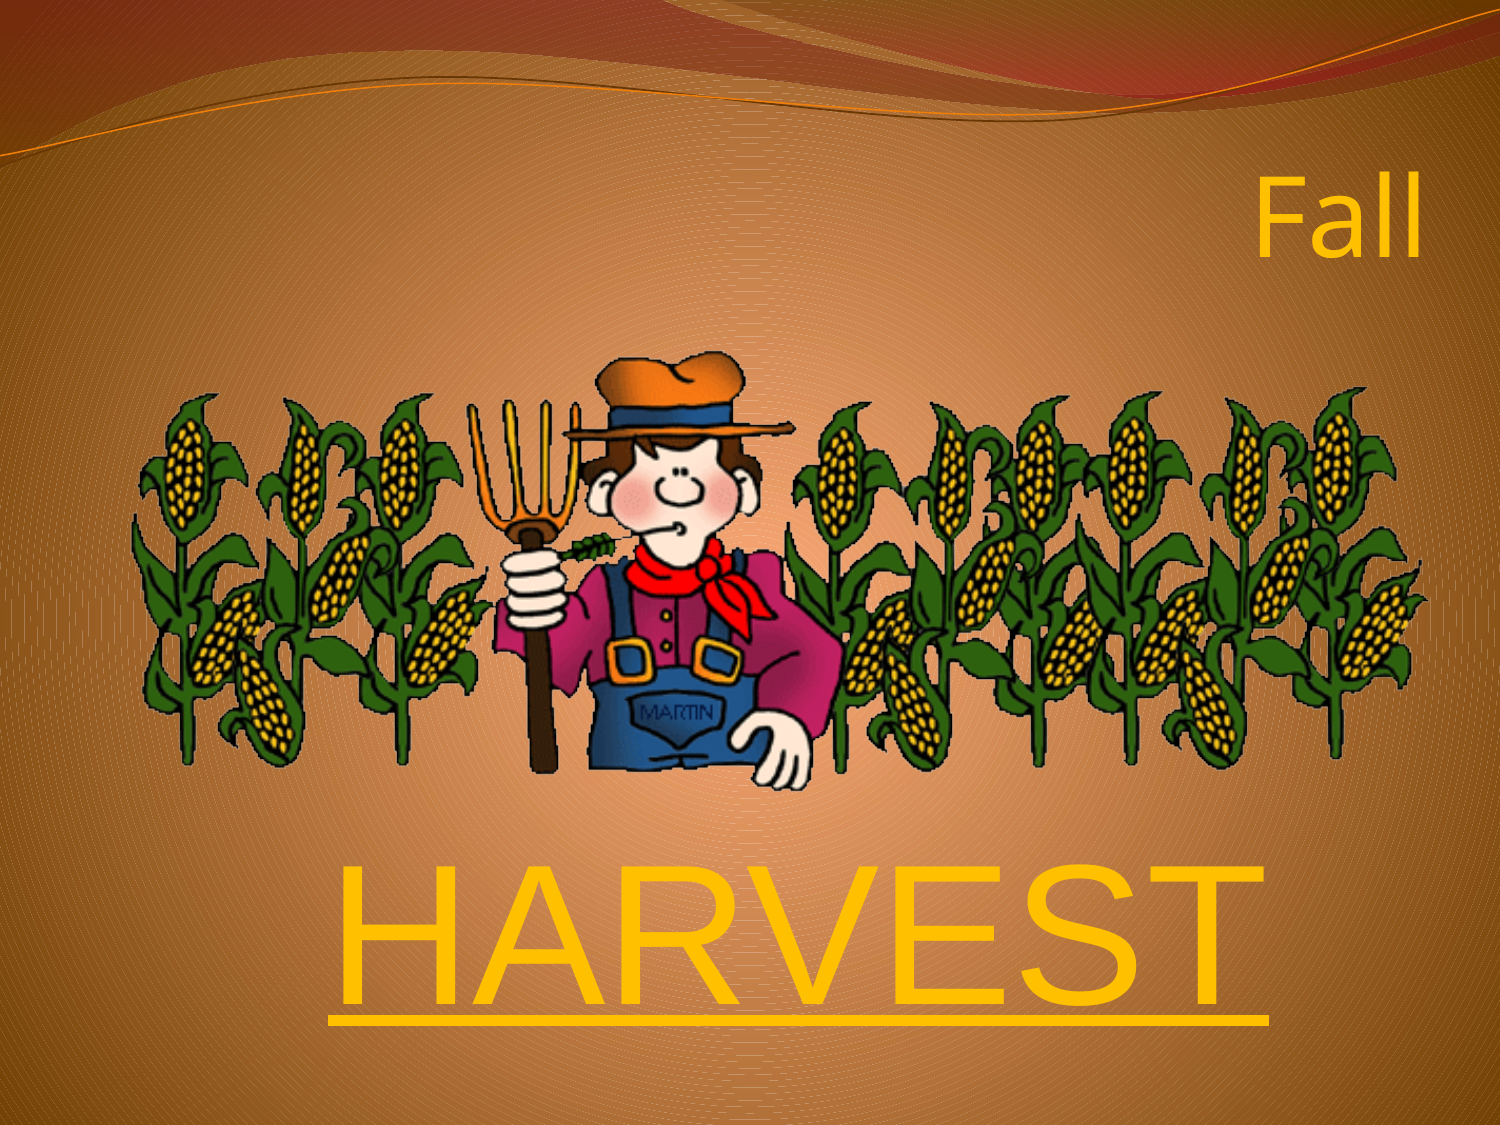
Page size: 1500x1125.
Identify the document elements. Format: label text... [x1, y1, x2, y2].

text_box HARVEST [312, 826, 1317, 1122]
picture [99, 325, 1465, 815]
text_box Fall [1234, 137, 1448, 287]
